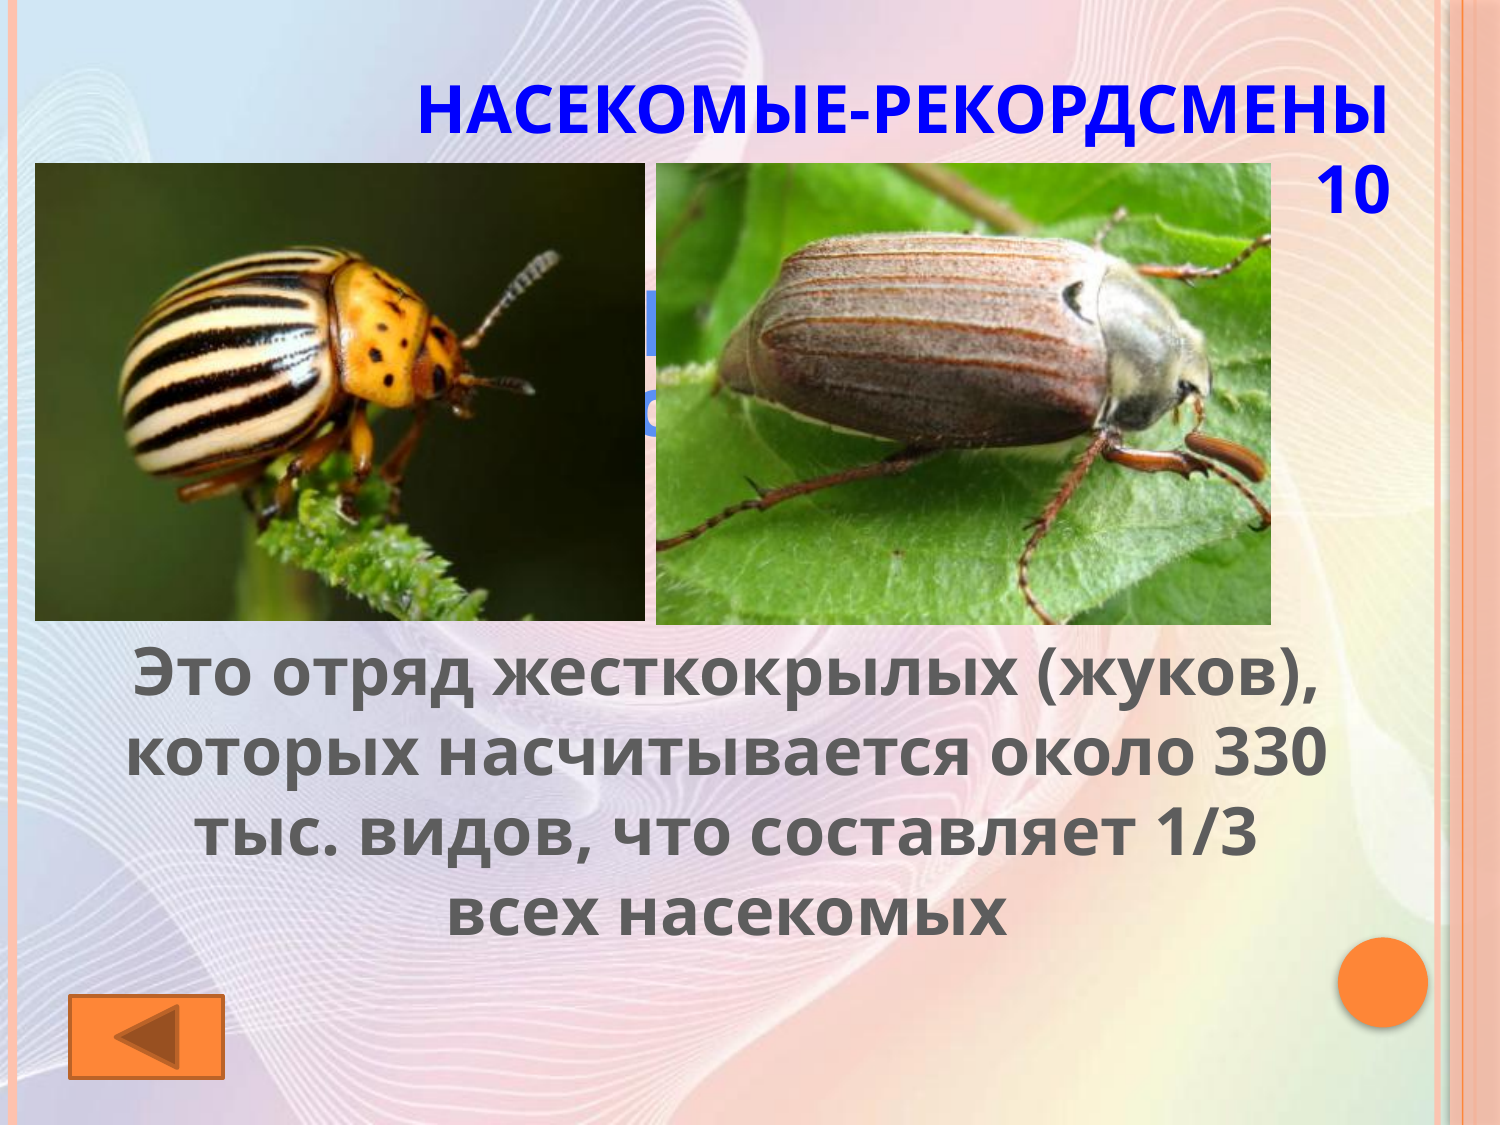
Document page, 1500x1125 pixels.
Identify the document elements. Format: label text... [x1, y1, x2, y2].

picture [18, 0, 1434, 1125]
picture [0, 0, 7, 1125]
title Насекомые-рекордсмены 10 [105, 46, 1407, 235]
text_box [68, 994, 225, 1080]
picture [1441, 0, 1449, 1125]
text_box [34, 163, 1349, 960]
